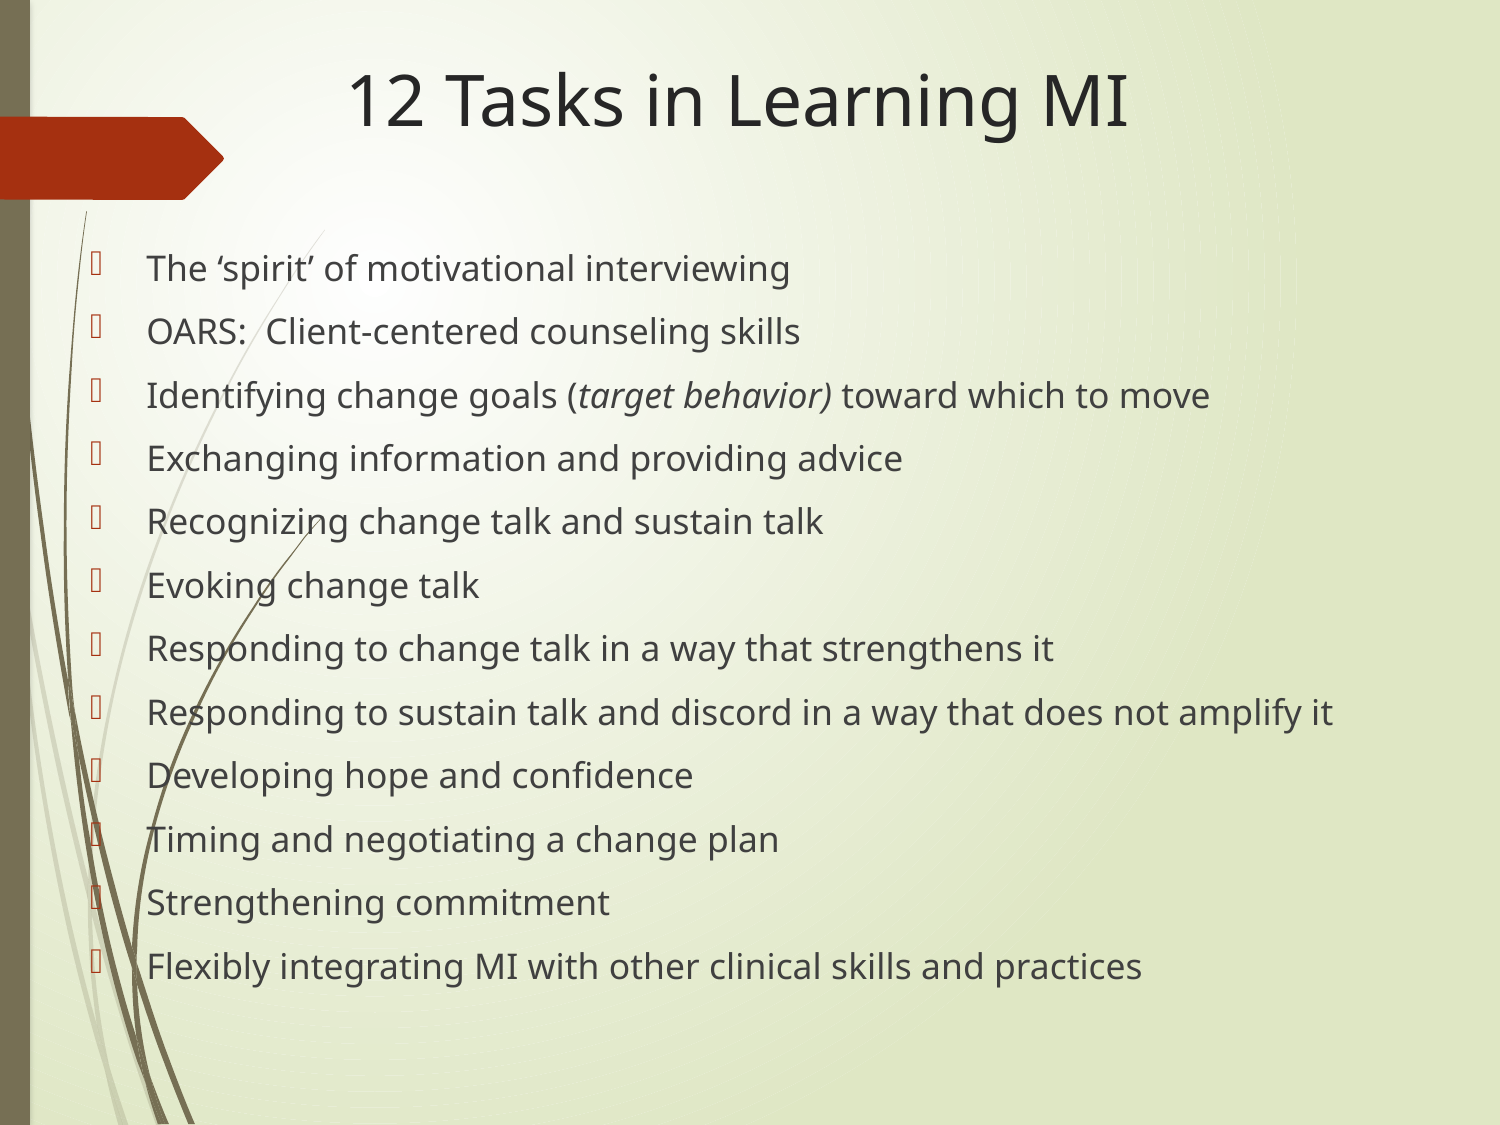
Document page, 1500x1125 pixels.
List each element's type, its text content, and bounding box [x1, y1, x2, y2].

list The ‘spirit’ of motivational interviewing OARS: Client-centered counseling skills Identifying change goals (target behavior) toward which to move Exchanging information and providing advice Recognizing change talk and sustain talk Evoking change talk Responding to change talk in a way that strengthens it Responding to sustain talk and discord in a way that does not amplify it Developing hope and confidence Timing and negotiating a change plan Strengthening commitment Flexibly integrating MI with other clinical skills and practices [75, 174, 1425, 1125]
title 12 Tasks in Learning MI [62, 0, 1413, 150]
